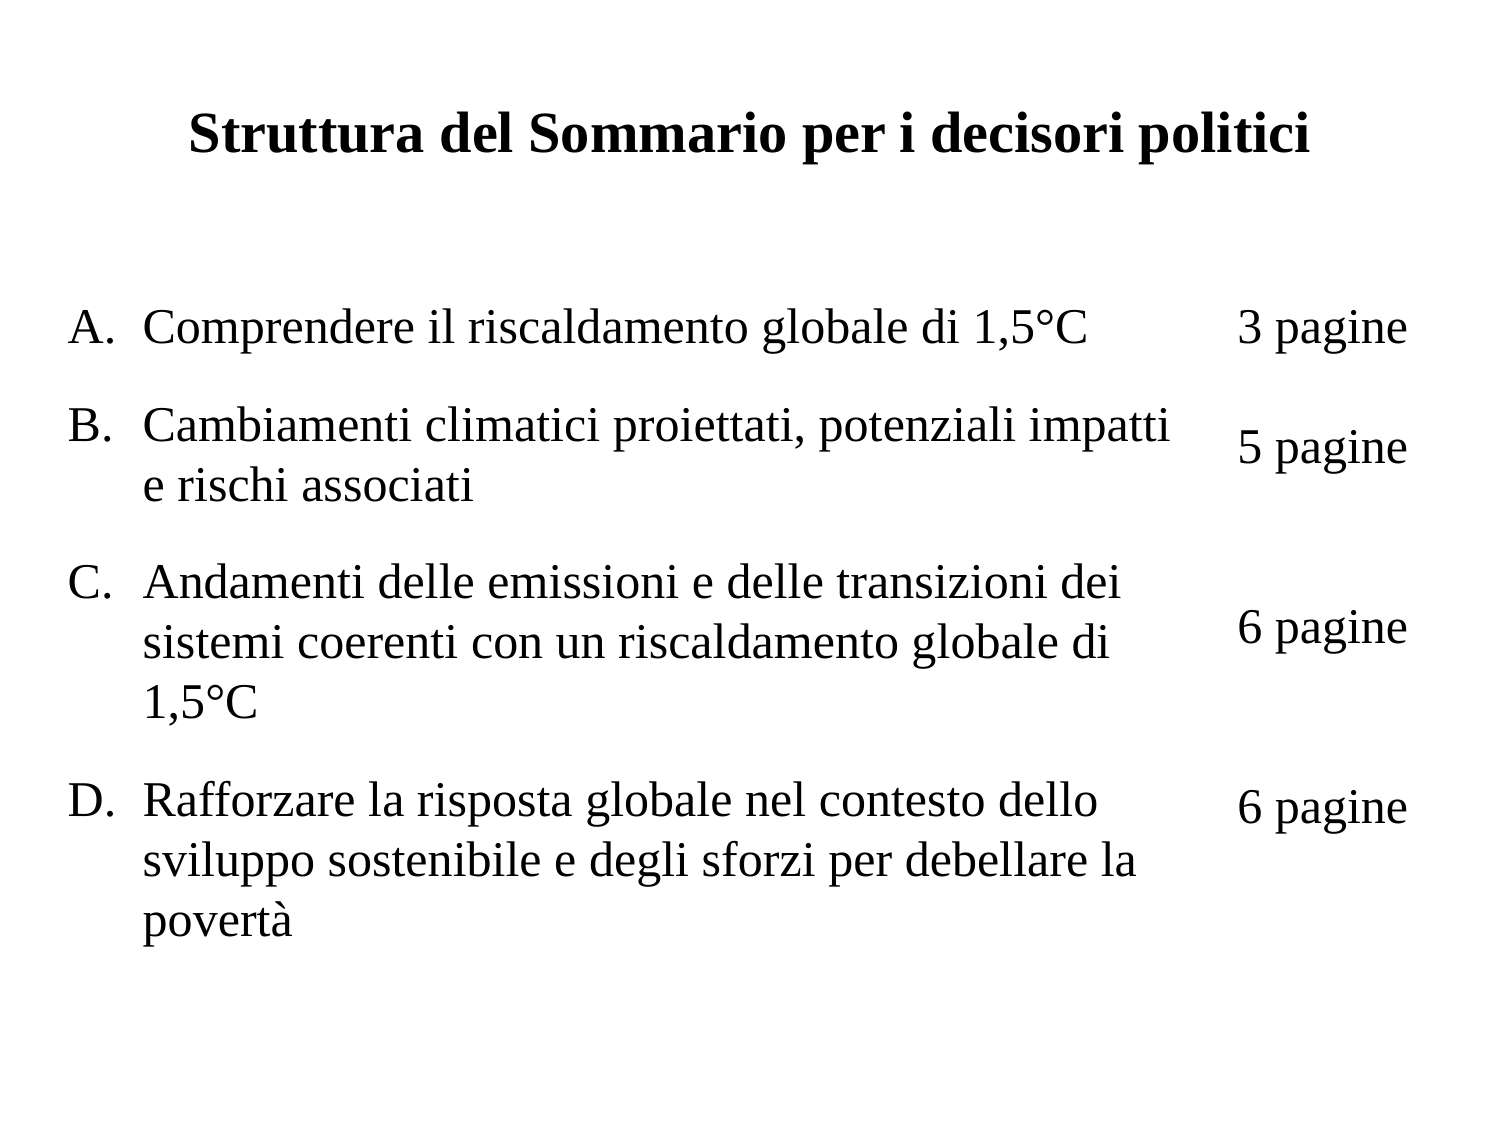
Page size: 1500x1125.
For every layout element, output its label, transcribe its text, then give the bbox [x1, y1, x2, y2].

text_box 3 pagine 5 pagine 6 pagine 6 pagine [1222, 286, 1424, 901]
text_box Comprendere il riscaldamento globale di 1,5°C Cambiamenti climatici proiettati, potenziali impatti e rischi associati Andamenti delle emissioni e delle transizioni dei sistemi coerenti con un riscaldamento globale di 1,5°C Rafforzare la risposta globale nel contesto dello sviluppo sostenibile e degli sforzi per debellare la povertà [53, 286, 1199, 954]
text_box Struttura del Sommario per i decisori politici [76, 86, 1424, 172]
